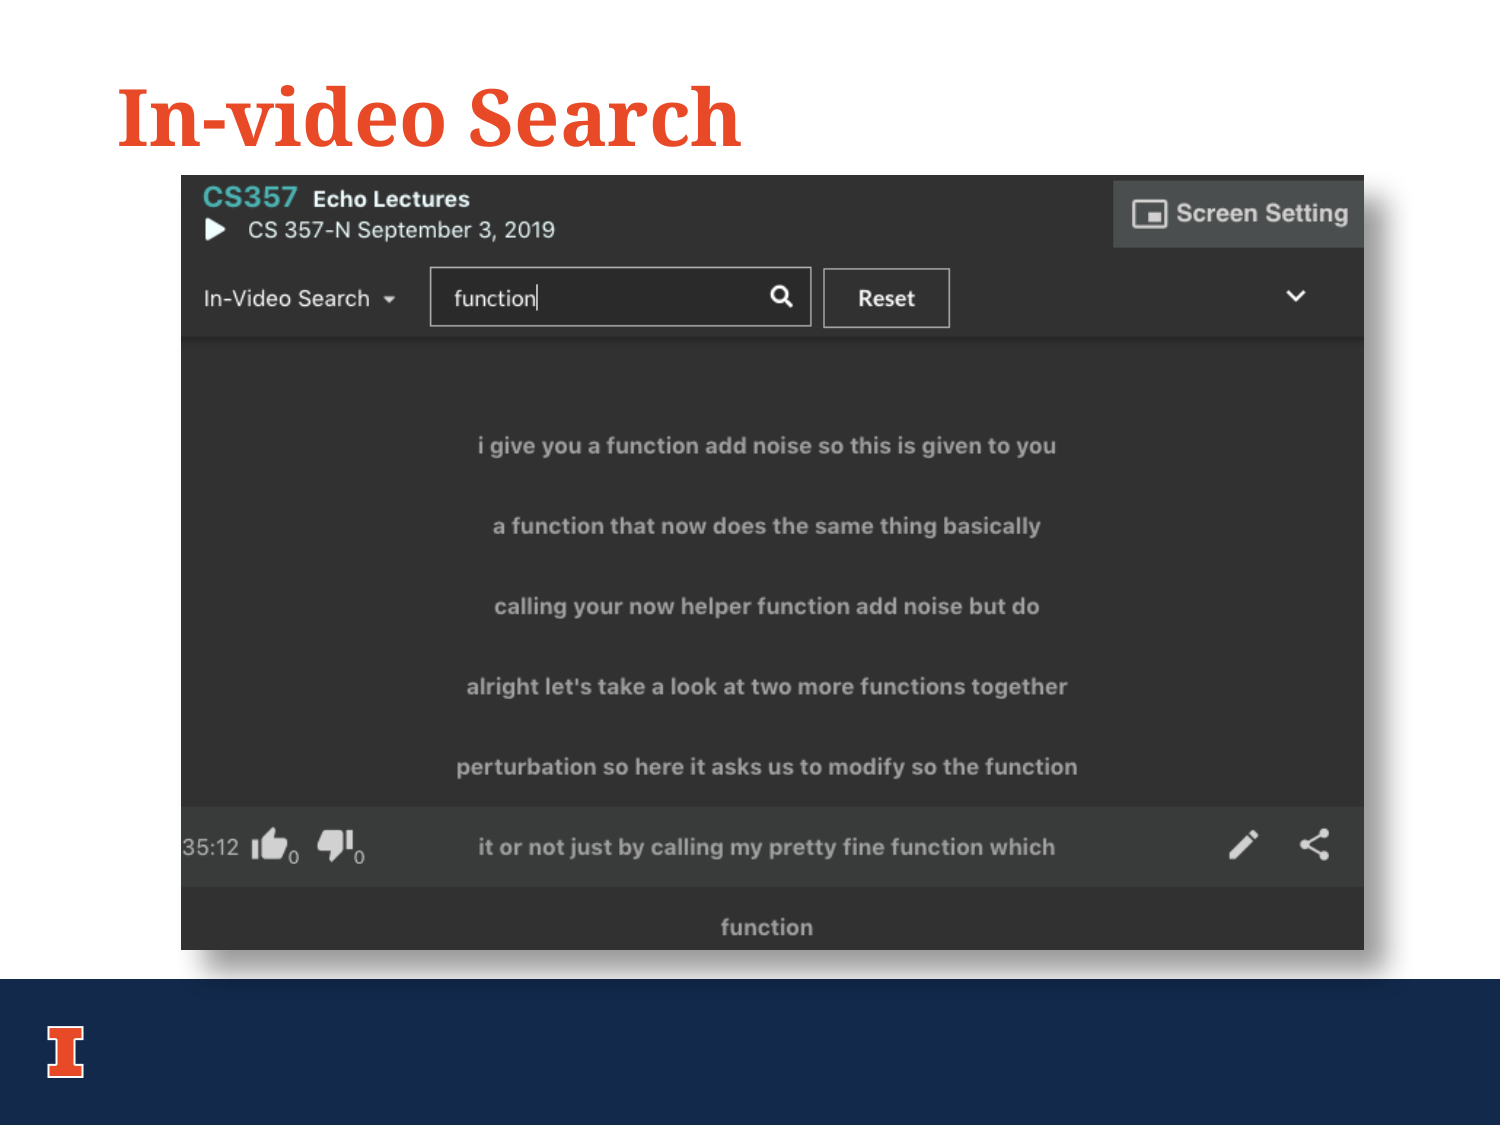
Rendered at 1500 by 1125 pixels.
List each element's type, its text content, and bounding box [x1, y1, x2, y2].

picture [0, 0, 1500, 1125]
title In-video Search [103, 59, 1397, 194]
